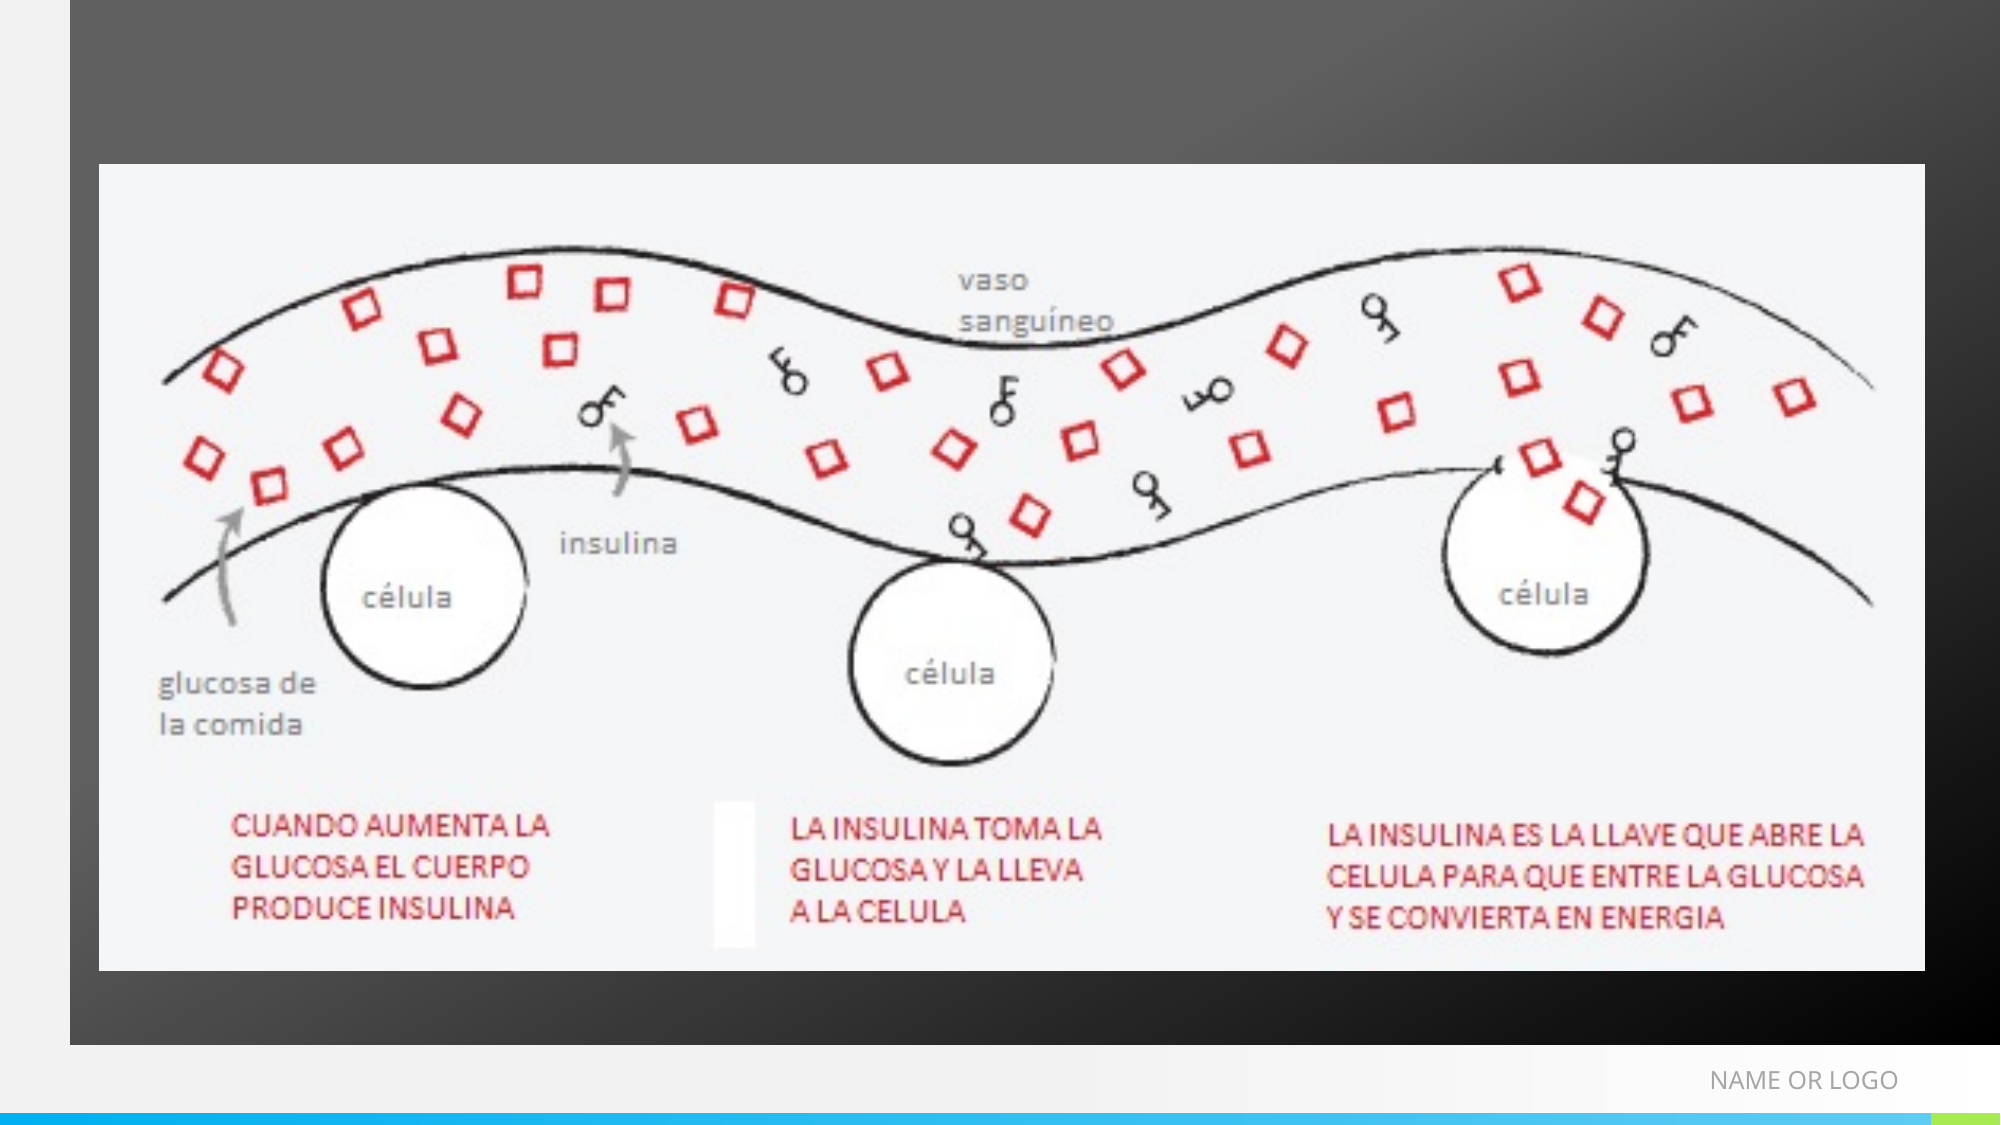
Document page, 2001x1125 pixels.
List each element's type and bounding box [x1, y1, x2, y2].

picture [99, 164, 1925, 971]
